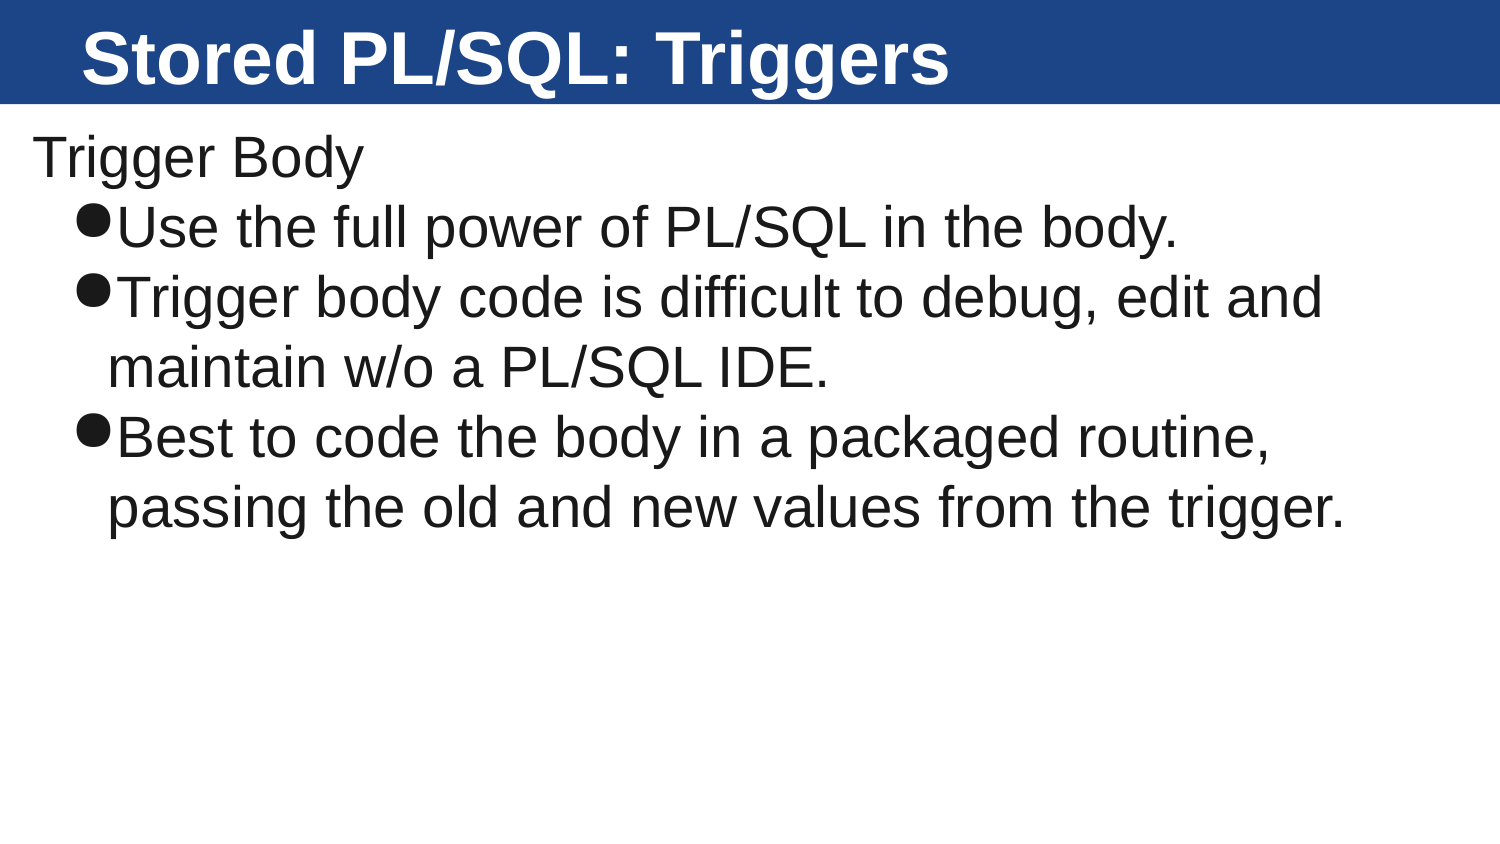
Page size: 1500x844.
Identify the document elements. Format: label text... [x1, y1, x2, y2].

list Trigger Body Use the full power of PL/SQL in the body. Trigger body code is difficult to debug, edit and maintain w/o a PL/SQL IDE. Best to code the body in a packaged routine, passing the old and new values from the trigger. [17, 104, 1484, 801]
title Stored PL/SQL: Triggers [66, 5, 1417, 104]
